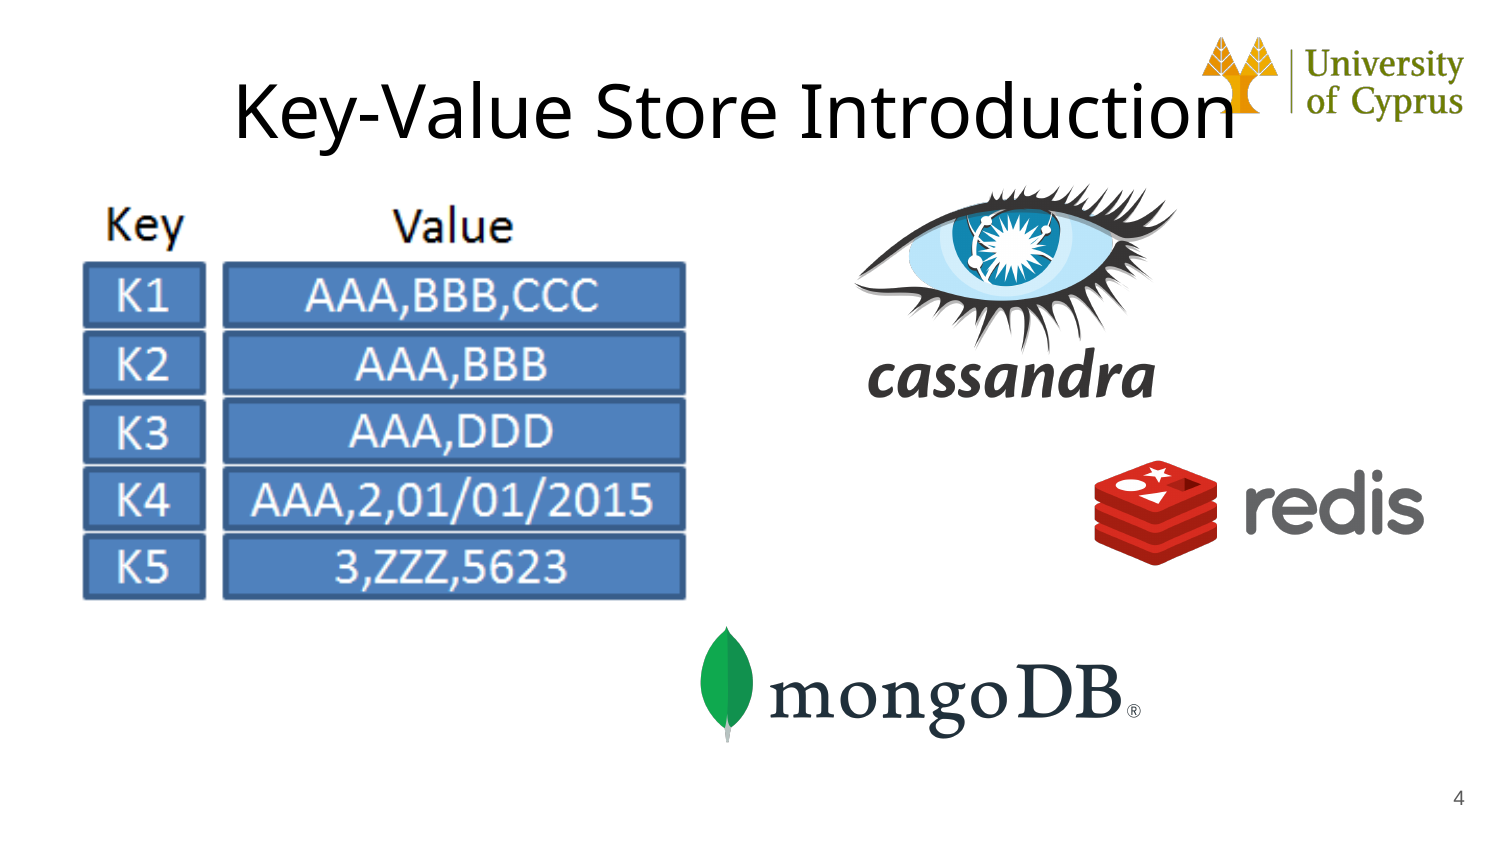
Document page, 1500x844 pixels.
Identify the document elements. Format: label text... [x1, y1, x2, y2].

picture [698, 623, 1143, 744]
picture [1202, 37, 1464, 122]
picture [847, 177, 1184, 403]
title Key-Value Store Introduction [37, 39, 1435, 178]
picture [1091, 456, 1427, 570]
picture [73, 189, 699, 613]
slide_number 4 [1389, 764, 1480, 830]
